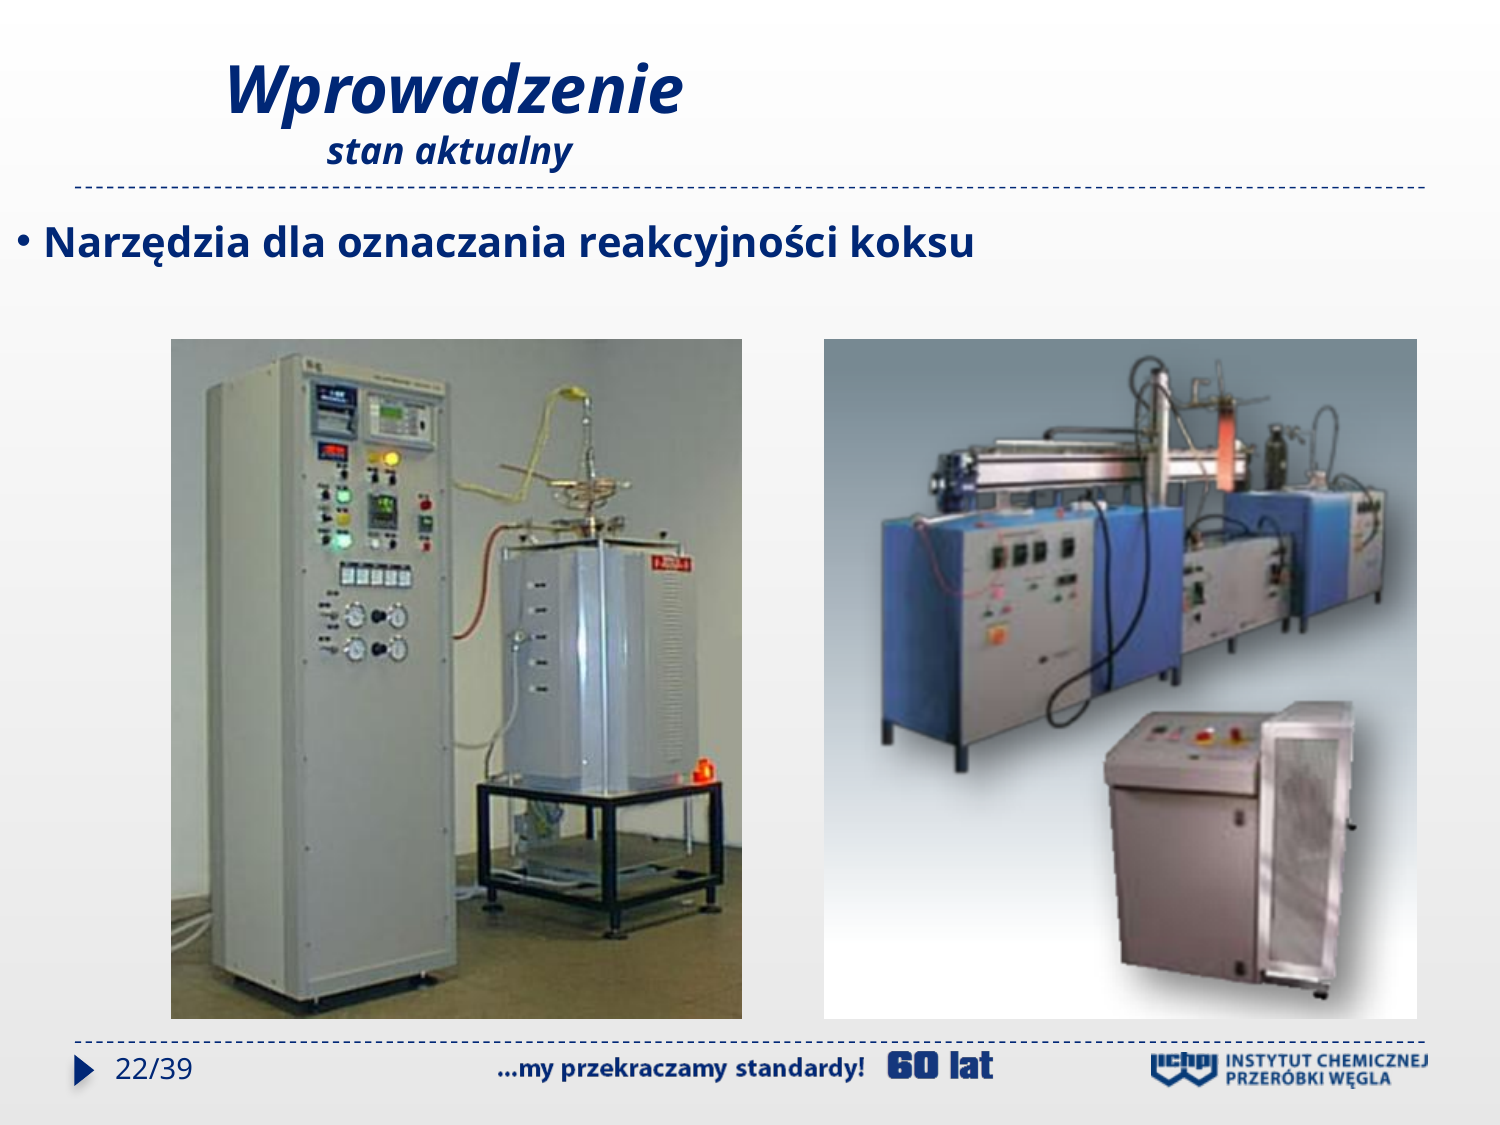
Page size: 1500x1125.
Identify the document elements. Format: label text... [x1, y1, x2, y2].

title Wprowadzenie stan aktualny [46, 26, 863, 193]
picture [466, 1042, 994, 1100]
text_box Narzędzia dla oznaczania reakcyjności koksu [0, 208, 1471, 273]
text_box 22/39 [100, 1042, 219, 1103]
picture [1151, 1052, 1428, 1089]
picture [824, 339, 1417, 1019]
picture [170, 339, 742, 1019]
